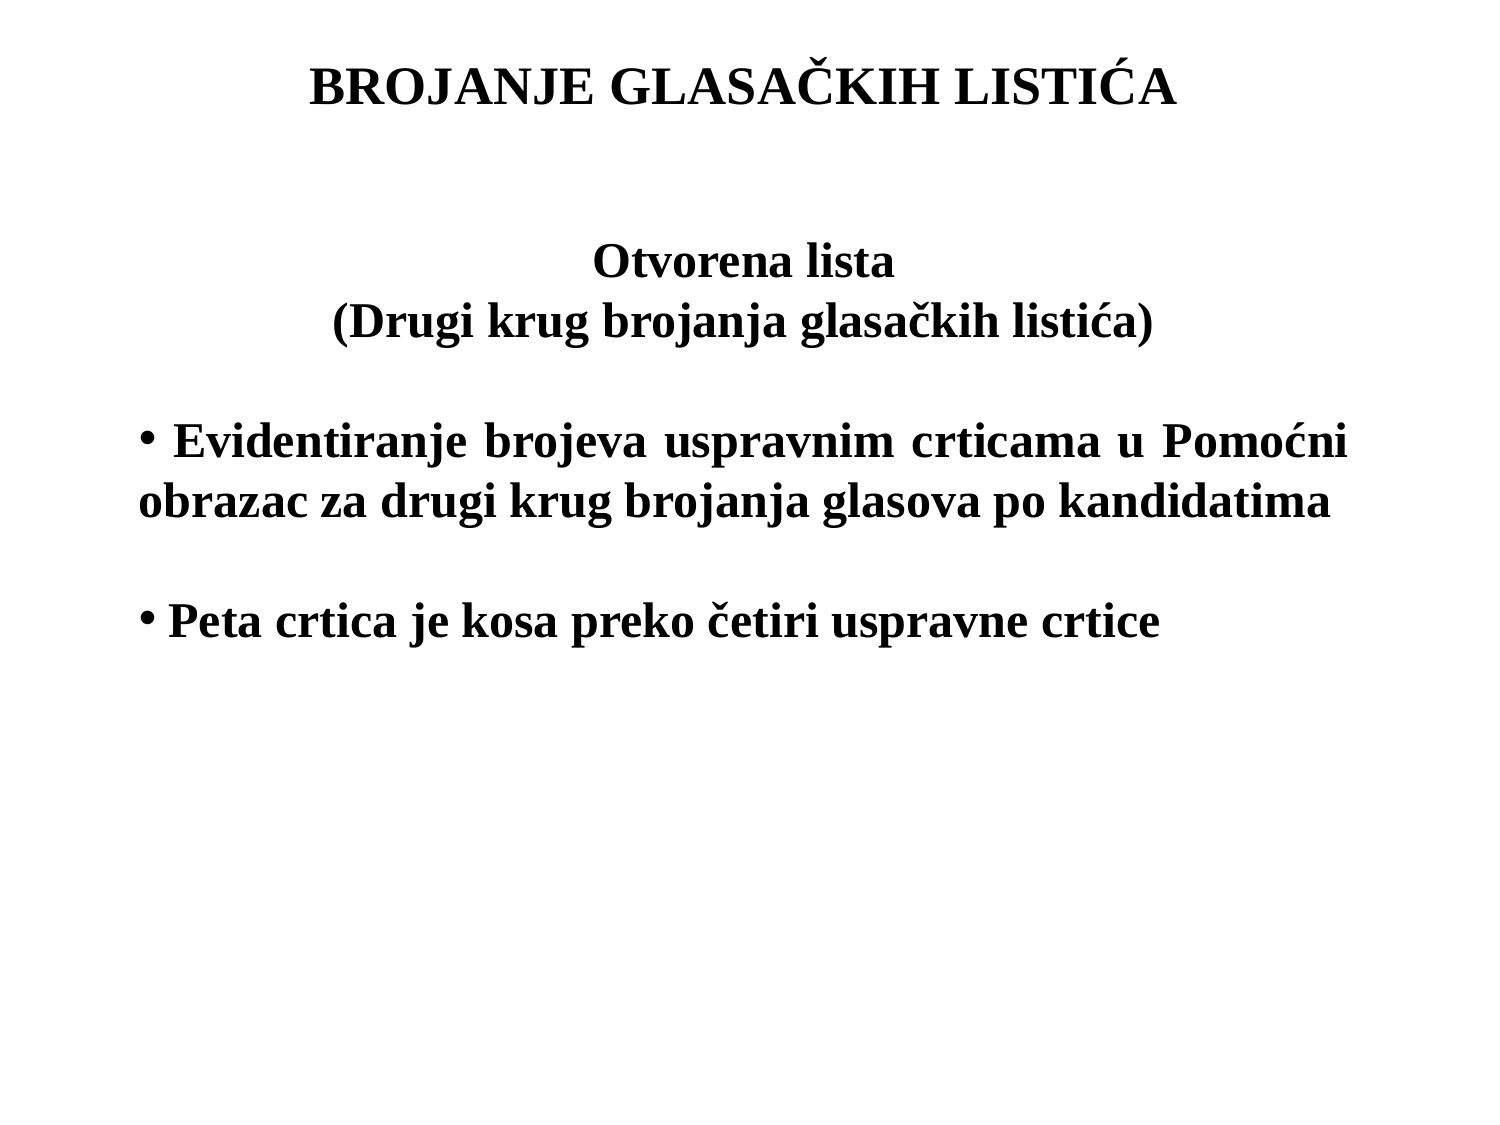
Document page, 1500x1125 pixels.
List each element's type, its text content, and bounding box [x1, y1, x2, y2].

text_box BROJANJE GLASAČKIH LISTIĆA [76, 42, 1412, 123]
text_box Otvorena lista (Drugi krug brojanja glasačkih listića) Evidentiranje brojeva uspravnim crticama u Pomoćni obrazac za drugi krug brojanja glasova po kandidatima Peta crtica je kosa preko četiri uspravne crtice [123, 219, 1365, 715]
